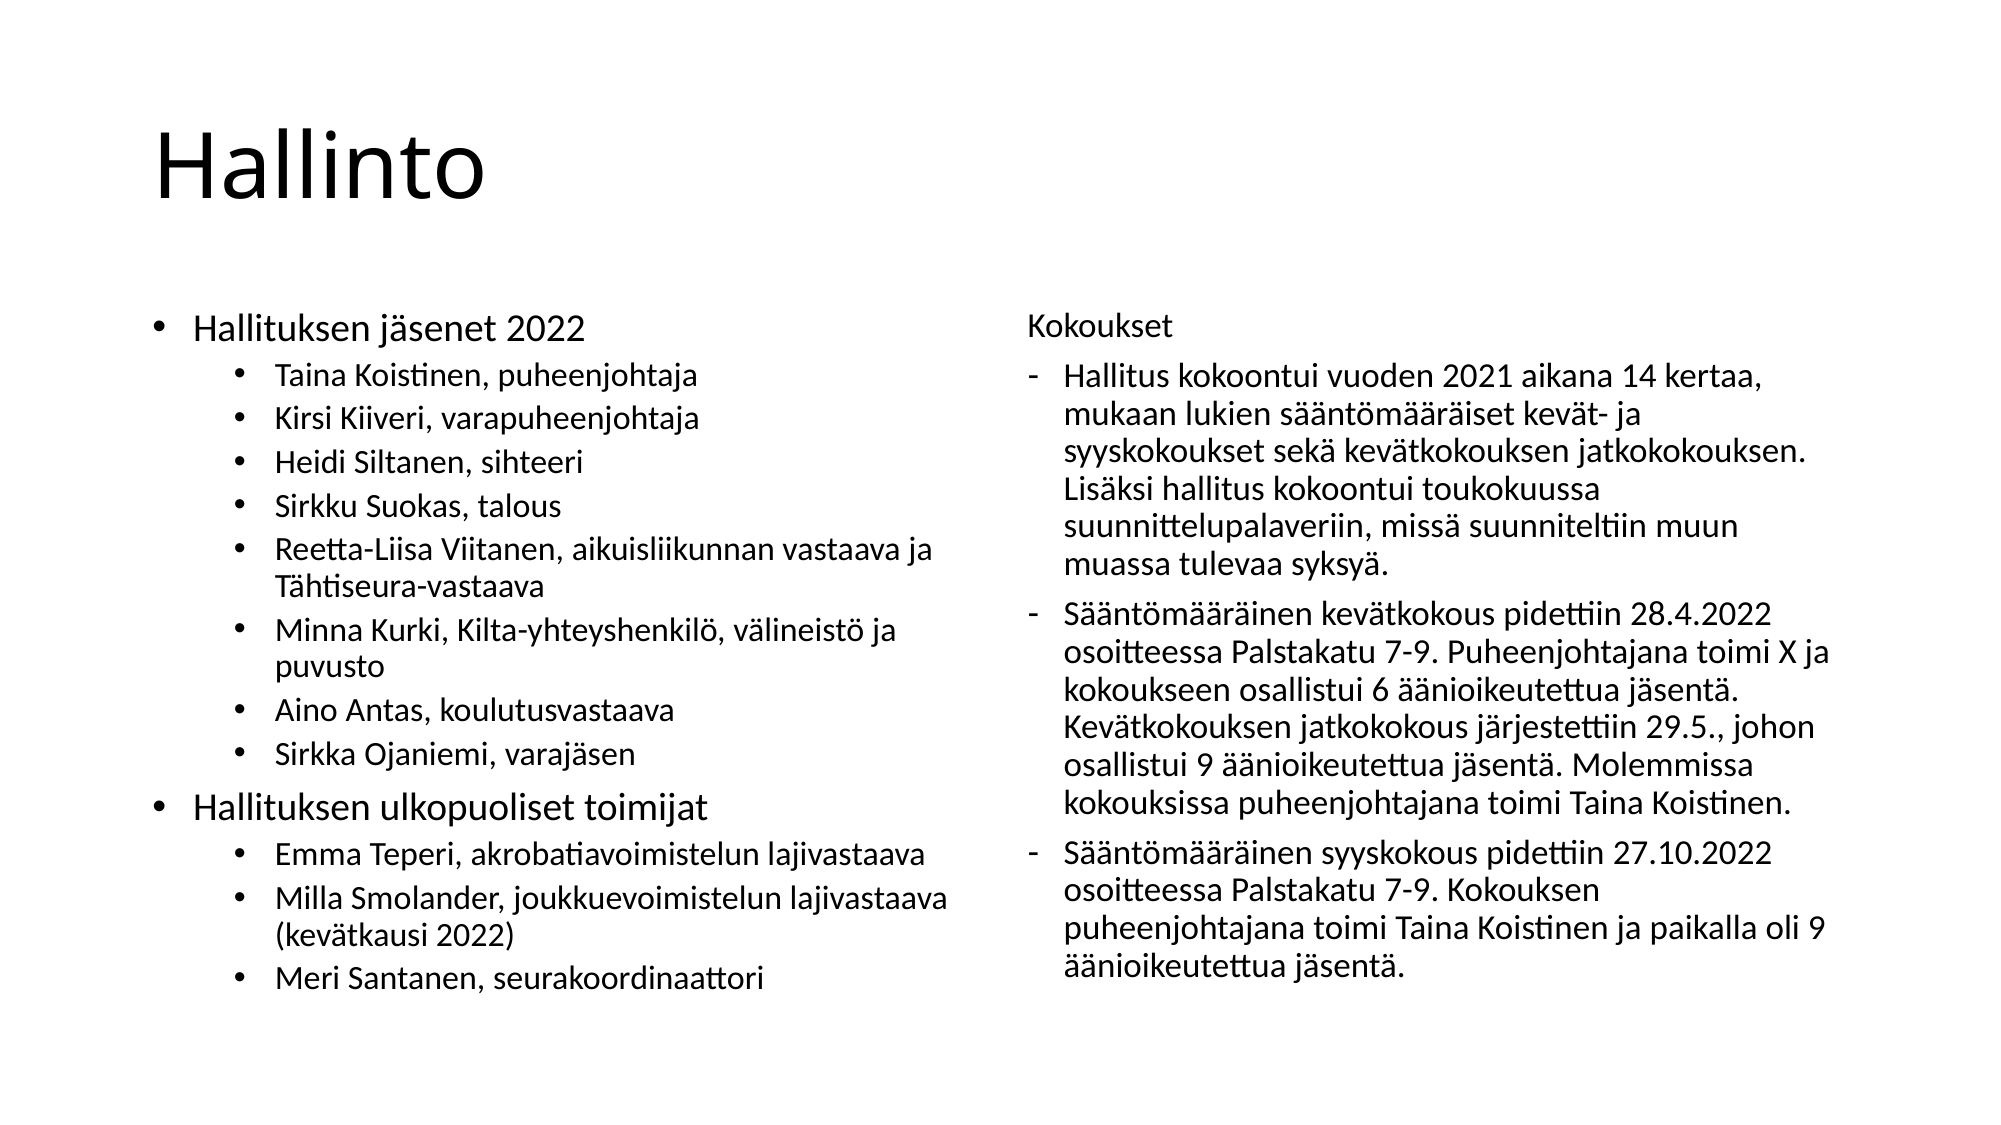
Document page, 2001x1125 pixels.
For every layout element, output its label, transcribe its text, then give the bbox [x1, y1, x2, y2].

list Hallituksen jäsenet 2022 Taina Koistinen, puheenjohtaja Kirsi Kiiveri, varapuheenjohtaja Heidi Siltanen, sihteeri Sirkku Suokas, talous Reetta-Liisa Viitanen, aikuisliikunnan vastaava ja Tähtiseura-vastaava Minna Kurki, Kilta-yhteyshenkilö, välineistö ja puvusto Aino Antas, koulutusvastaava Sirkka Ojaniemi, varajäsen Hallituksen ulkopuoliset toimijat Emma Teperi, akrobatiavoimistelun lajivastaava Milla Smolander, joukkuevoimistelun lajivastaava (kevätkausi 2022) Meri Santanen, seurakoordinaattori [137, 299, 988, 1014]
list Kokoukset Hallitus kokoontui vuoden 2021 aikana 14 kertaa, mukaan lukien sääntömääräiset kevät- ja syyskokoukset sekä kevätkokouksen jatkokokouksen. Lisäksi hallitus kokoontui toukokuussa suunnittelupalaveriin, missä suunniteltiin muun muassa tulevaa syksyä. Sääntömääräinen kevätkokous pidettiin 28.4.2022 osoitteessa Palstakatu 7-9. Puheenjohtajana toimi X ja kokoukseen osallistui 6 äänioikeutettua jäsentä. Kevätkokouksen jatkokokous järjestettiin 29.5., johon osallistui 9 äänioikeutettua jäsentä. Molemmissa kokouksissa puheenjohtajana toimi Taina Koistinen. Sääntömääräinen syyskokous pidettiin 27.10.2022 osoitteessa Palstakatu 7-9. Kokouksen puheenjohtajana toimi Taina Koistinen ja paikalla oli 9 äänioikeutettua jäsentä. [1012, 299, 1863, 1014]
title Hallinto [137, 59, 1863, 278]
